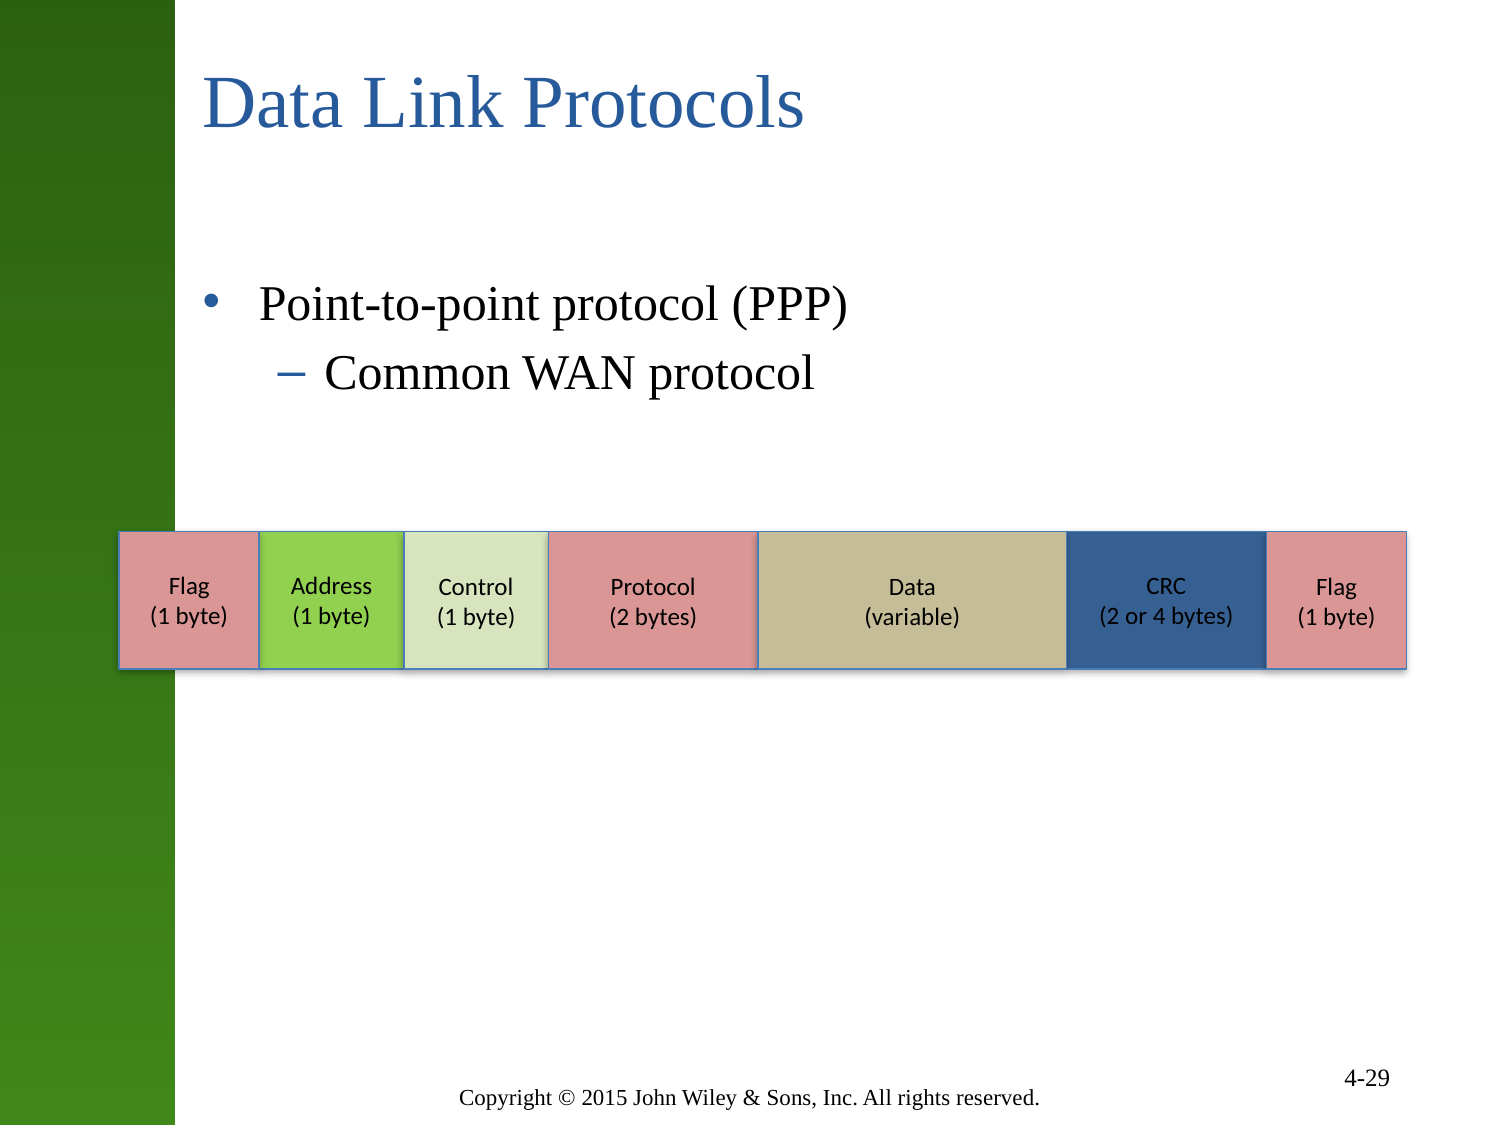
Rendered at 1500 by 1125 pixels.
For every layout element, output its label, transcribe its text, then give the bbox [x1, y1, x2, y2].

text_box Control (1 byte) [403, 531, 547, 670]
text_box Flag (1 byte) [1266, 531, 1407, 670]
text_box Flag (1 byte) [118, 531, 260, 670]
list Point-to-point protocol (PPP) Common WAN protocol [187, 262, 1450, 1005]
text_box Address (1 byte) [261, 531, 402, 670]
title Data Link Protocols [187, 45, 1450, 233]
text_box Data (variable) [757, 531, 1067, 670]
text_box Protocol (2 bytes) [548, 531, 756, 670]
text_box CRC (2 or 4 bytes) [1067, 531, 1265, 670]
